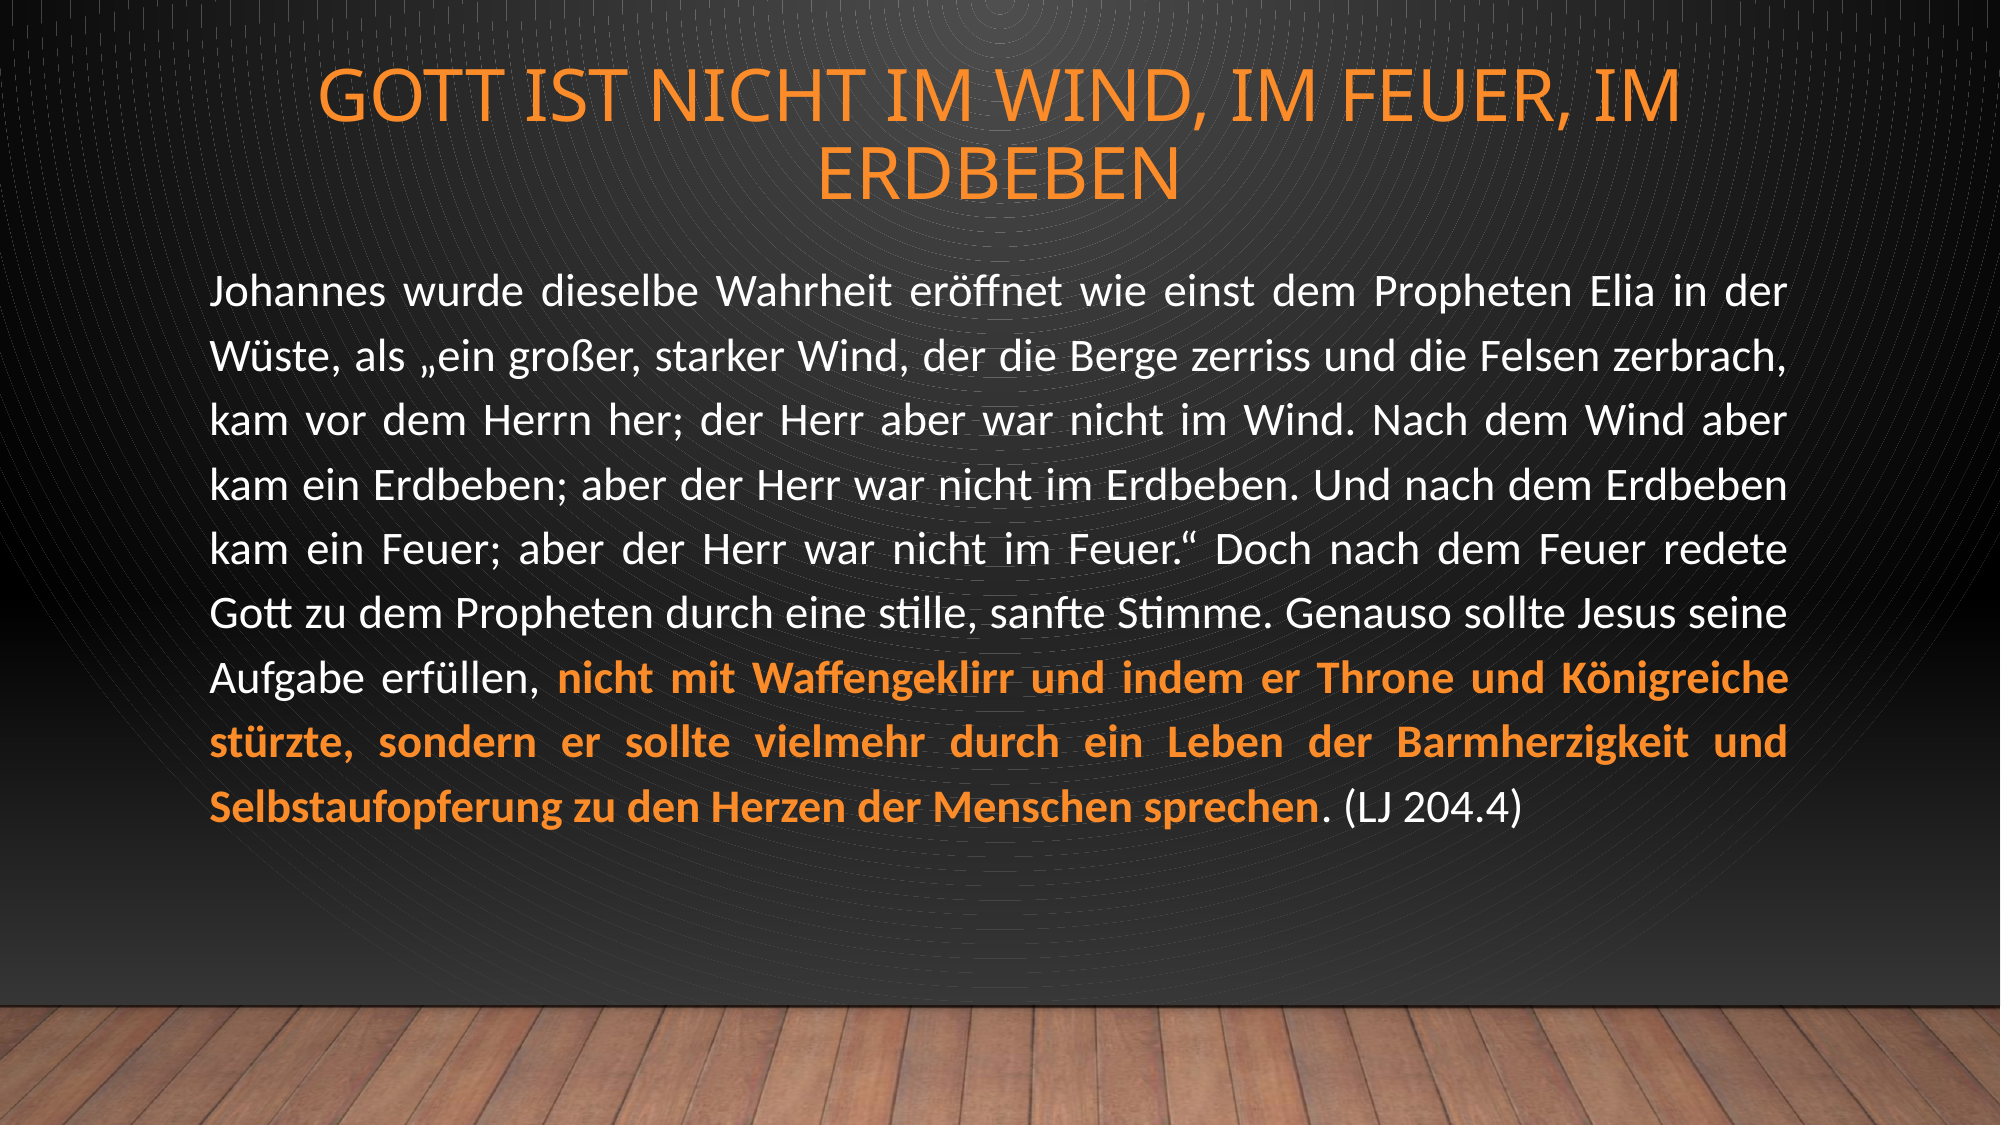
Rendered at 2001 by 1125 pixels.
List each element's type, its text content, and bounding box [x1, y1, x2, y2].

text_box Johannes wurde dieselbe Wahrheit eröffnet wie einst dem Propheten Elia in der Wüste, als „ein großer, starker Wind, der die Berge zerriss und die Felsen zerbrach, kam vor dem Herrn her; der Herr aber war nicht im Wind. Nach dem Wind aber kam ein Erdbeben; aber der Herr war nicht im Erdbeben. Und nach dem Erdbeben kam ein Feuer; aber der Herr war nicht im Feuer.“ Doch nach dem Feuer redete Gott zu dem Propheten durch eine stille, sanfte Stimme. Genauso sollte Jesus seine Aufgabe erfüllen, nicht mit Waffengeklirr und indem er Throne und Königreiche stürzte, sondern er sollte vielmehr durch ein Leben der Barmherzigkeit und Selbstaufopferung zu den Herzen der Menschen sprechen. (LJ 204.4) [194, 244, 1806, 902]
title Gott ist nicht im Wind, im Feuer, im Erdbeben [228, 50, 1772, 223]
picture [0, 1005, 2000, 1125]
